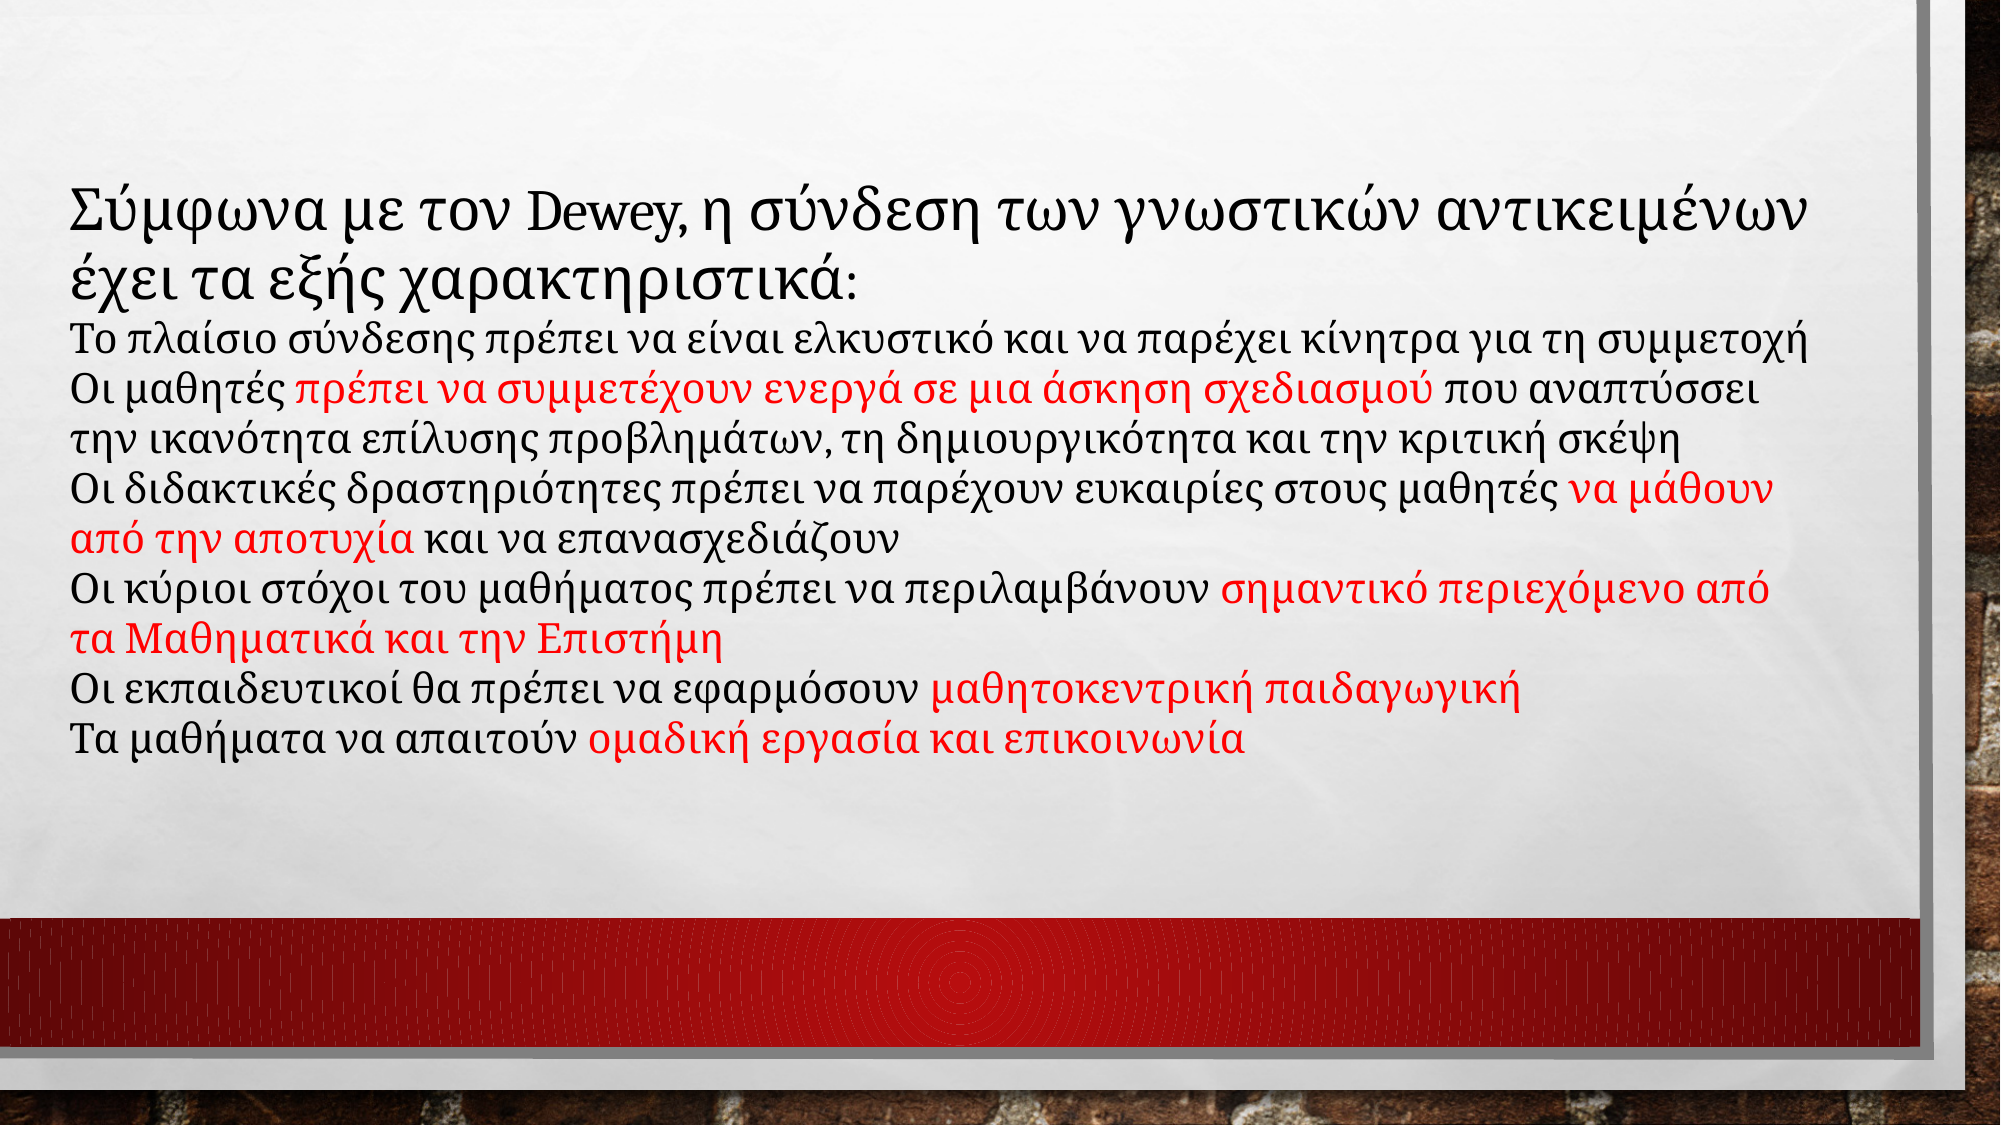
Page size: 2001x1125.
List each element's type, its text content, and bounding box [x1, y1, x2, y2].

picture [0, 0, 2000, 1125]
list Σύμφωνα με τον Dewey, η σύνδεση των γνωστικών αντικειμένων έχει τα εξής χαρακτηριστικά: Το πλαίσιο σύνδεσης πρέπει να είναι ελκυστικό και να παρέχει κίνητρα για τη συμμετοχή Οι μαθητές πρέπει να συμμετέχουν ενεργά σε μια άσκηση σχεδιασμού που αναπτύσσει την ικανότητα επίλυσης προβλημάτων, τη δημιουργικότητα και την κριτική σκέψη Οι διδακτικές δραστηριότητες πρέπει να παρέχουν ευκαιρίες στους μαθητές να μάθουν από την αποτυχία και να επανασχεδιάζουν Οι κύριοι στόχοι του μαθήματος πρέπει να περιλαμβάνουν σημαντικό περιεχόμενο από τα Μαθηματικά και την Επιστήμη Οι εκπαιδευτικοί θα πρέπει να εφαρμόσουν μαθητοκεντρική παιδαγωγική Τα μαθήματα να απαιτούν ομαδική εργασία και επικοινωνία [54, 35, 1831, 899]
